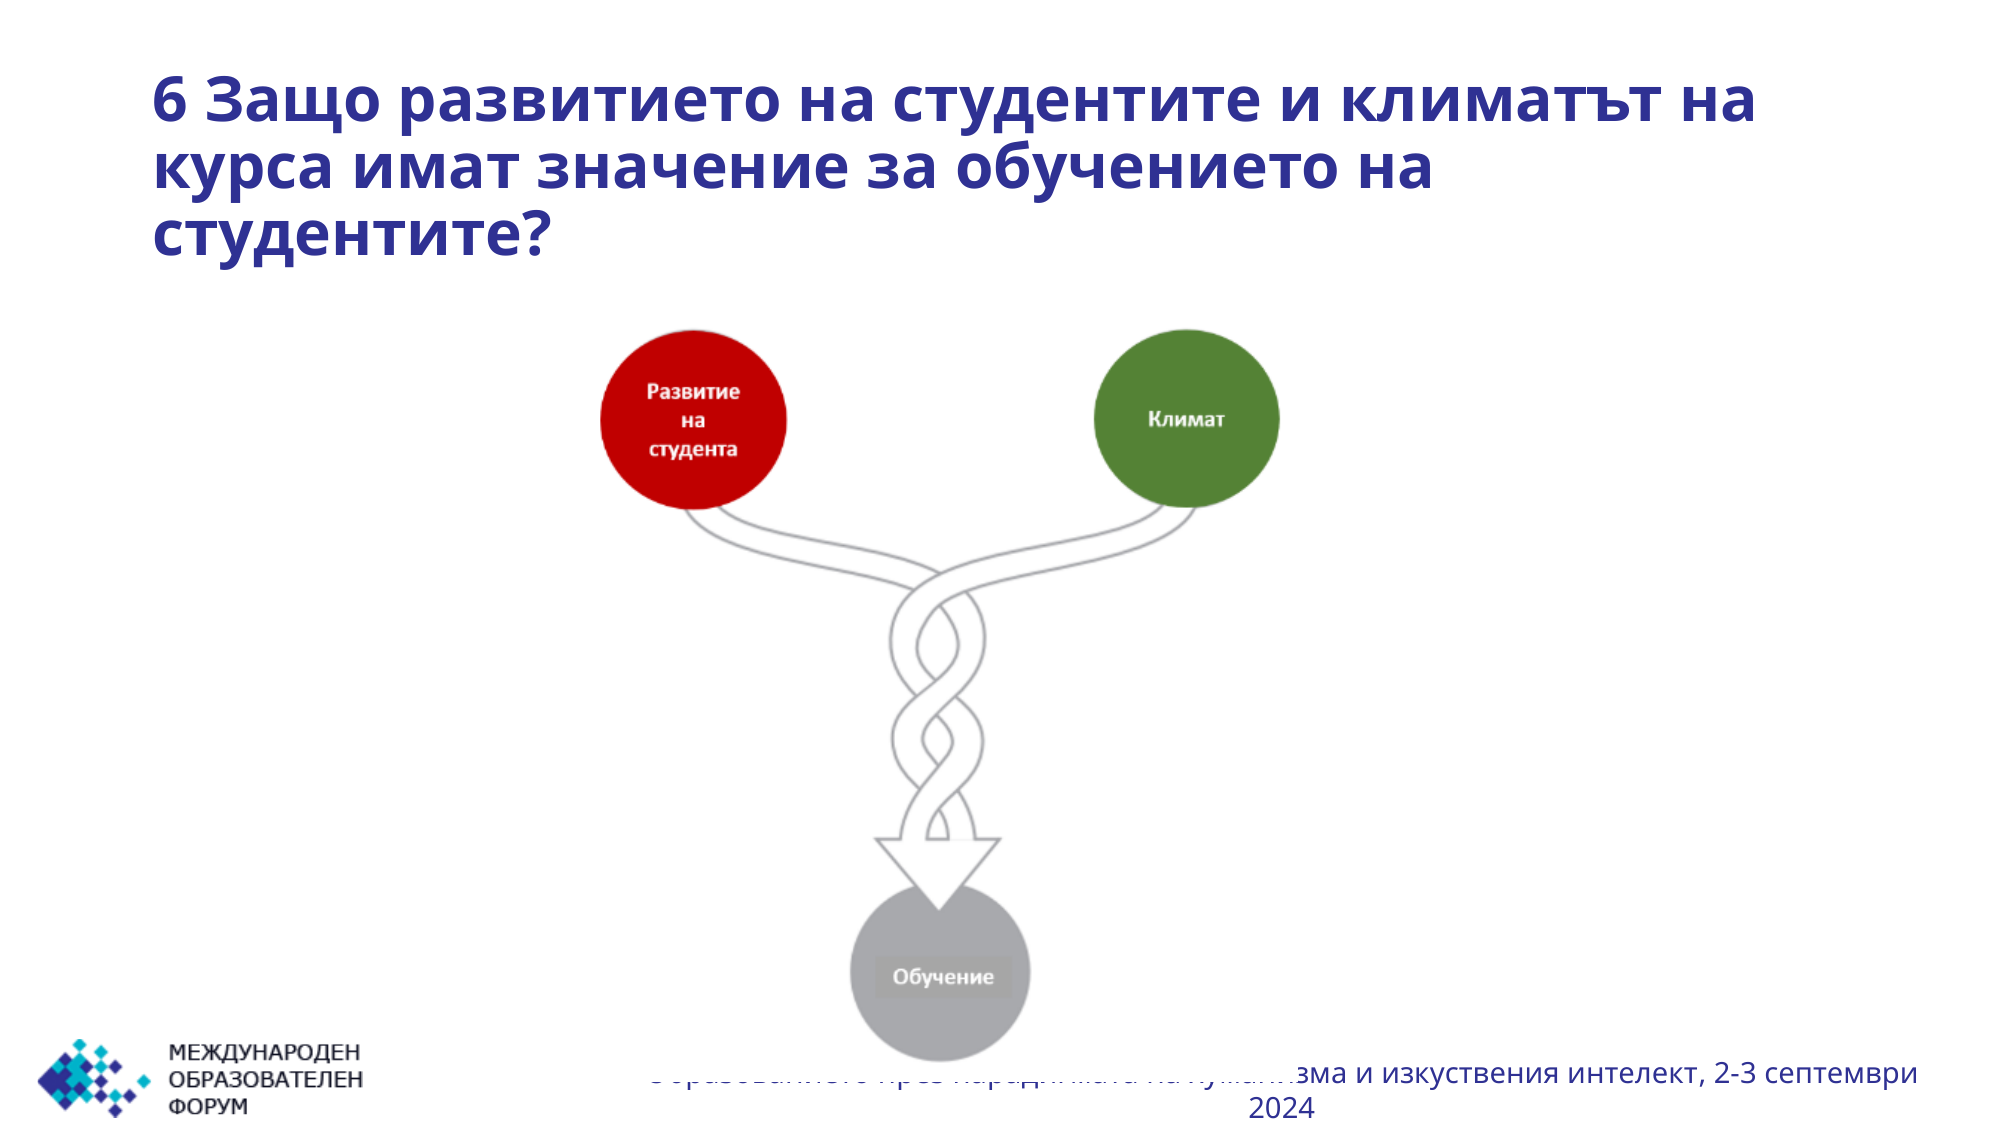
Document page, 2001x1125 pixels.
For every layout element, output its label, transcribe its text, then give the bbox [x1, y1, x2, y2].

title 6 Защо развитието на студентите и климатът на курса имат значение за обучението на студентите? [137, 59, 1863, 278]
picture [544, 310, 1298, 1083]
picture [37, 1039, 363, 1118]
